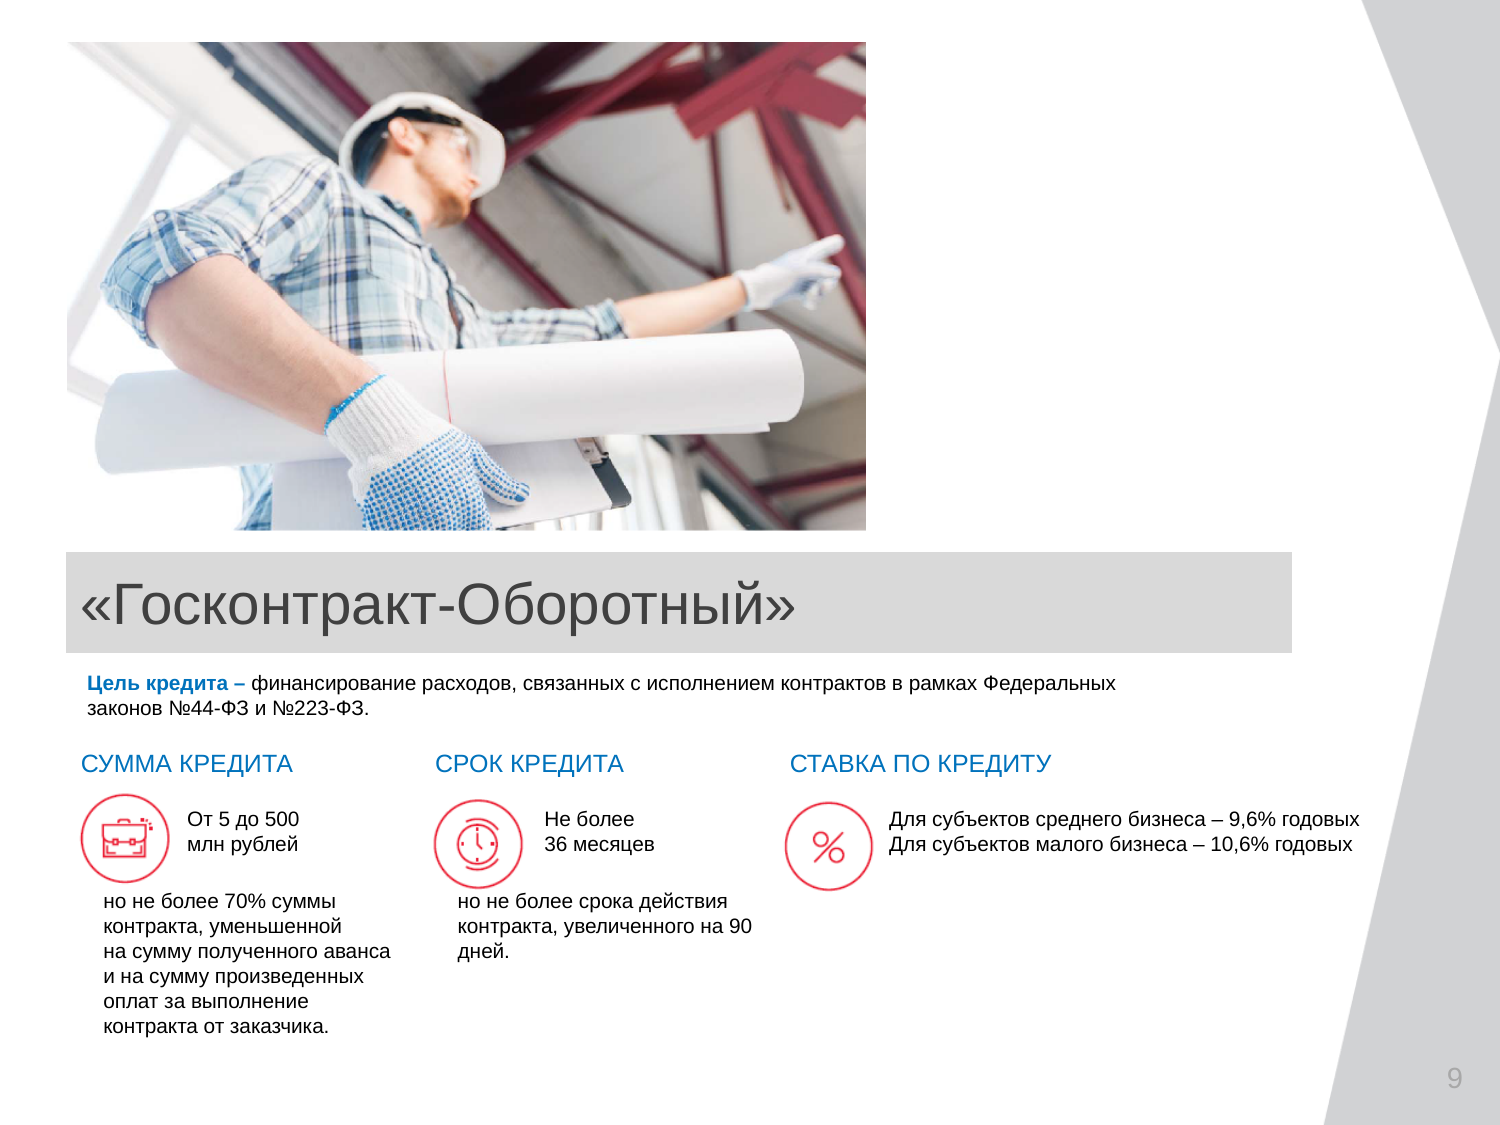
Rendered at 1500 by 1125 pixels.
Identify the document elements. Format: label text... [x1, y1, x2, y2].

text_box Не более 36 месяцев [532, 798, 670, 864]
picture [0, 0, 1500, 1125]
text_box От 5 до 500 млн рублей [181, 798, 315, 864]
table_header «Госконтракт-Оборотный» [66, 552, 1292, 653]
text_box СТАВКА ПО КРЕДИТУ [774, 739, 1067, 785]
text_box Для субъектов среднего бизнеса – 9,6% годовых Для субъектов малого бизнеса – 10,6% годовых [883, 798, 1375, 864]
text_box но не более 70% суммы контракта, уменьшенной на сумму полученного аванса и на сумму произведенных оплат за выполнение контракта от заказчика. [88, 880, 420, 1045]
text_box Цель кредита – финансирование расходов, связанных с исполнением контрактов в рамках Федеральных законов №44-ФЗ и №223-ФЗ. [72, 662, 1137, 727]
slide_number 9 [1128, 1046, 1478, 1107]
text_box но не более срока действия контракта, увеличенного на 90 дней. [442, 880, 774, 970]
text_box СУММА КРЕДИТА [66, 739, 309, 785]
text_box СРОК КРЕДИТА [420, 739, 640, 785]
